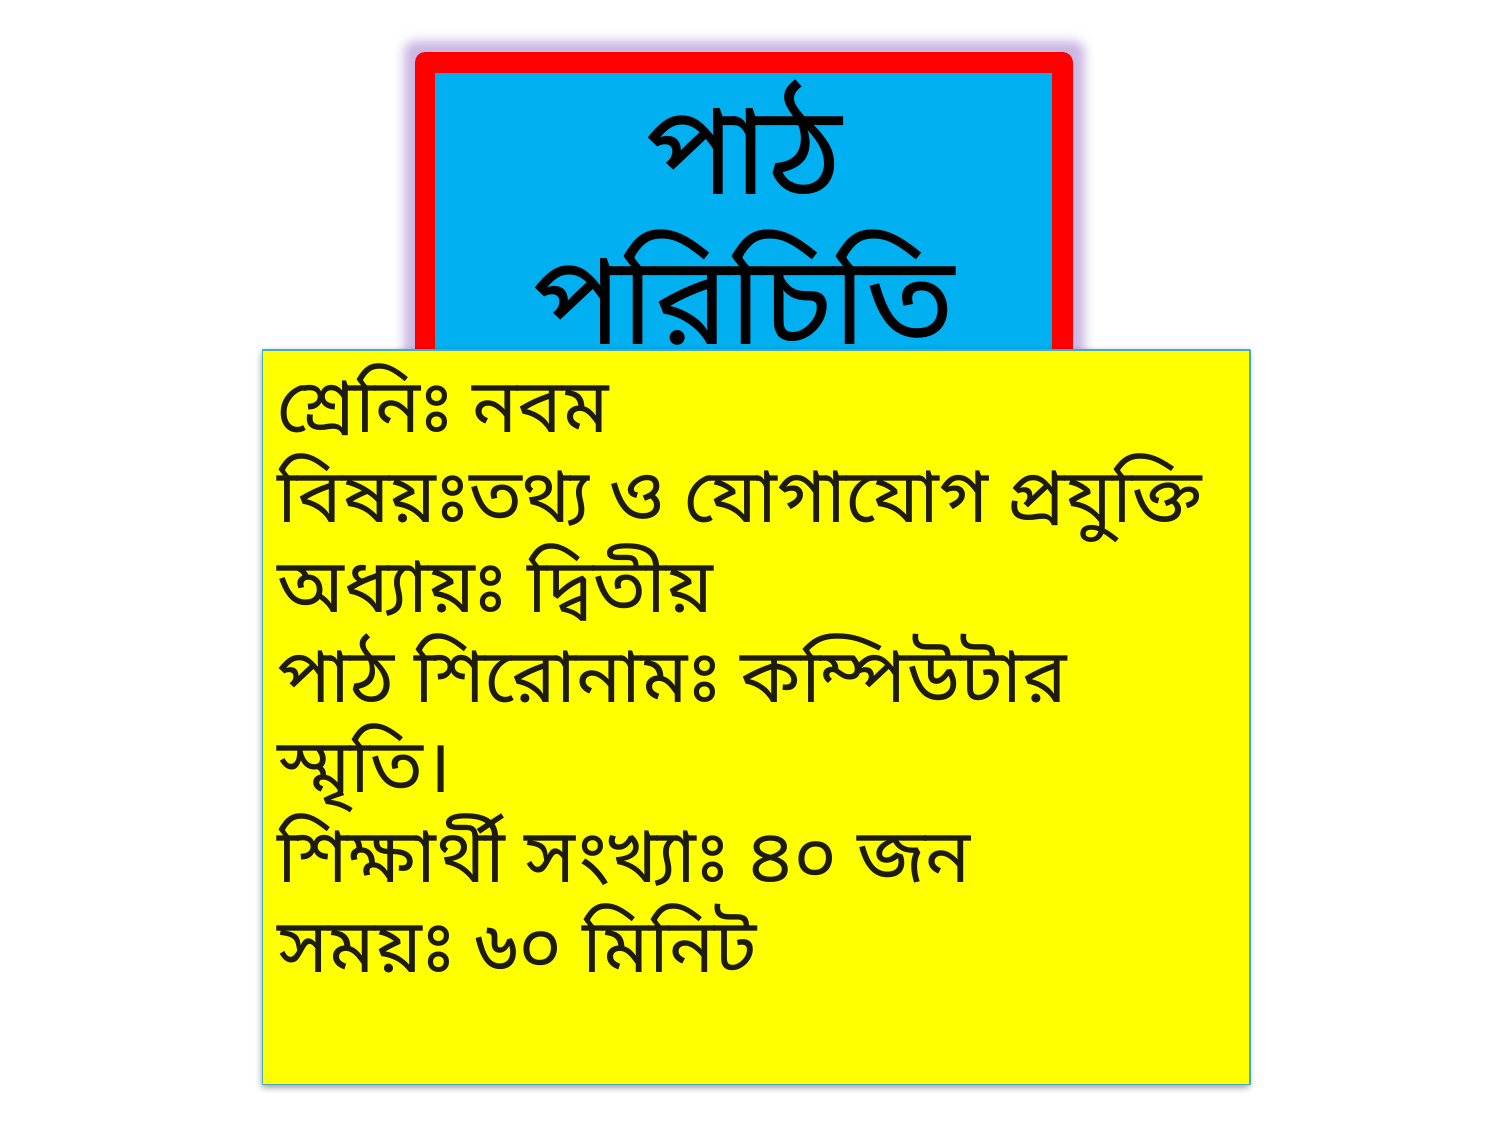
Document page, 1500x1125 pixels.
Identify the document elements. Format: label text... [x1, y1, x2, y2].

text_box পাঠ পরিচিতি [425, 62, 1063, 347]
text_box শ্রেনিঃ নবম বিষয়ঃতথ্য ও যোগাযোগ প্রযুক্তি অধ্যায়ঃ দ্বিতীয় পাঠ শিরোনামঃ কম্পিউটার স্মৃতি। শিক্ষার্থী সংখ্যাঃ ৪০ জন সময়ঃ ৬০ মিনিট [262, 349, 1251, 1085]
